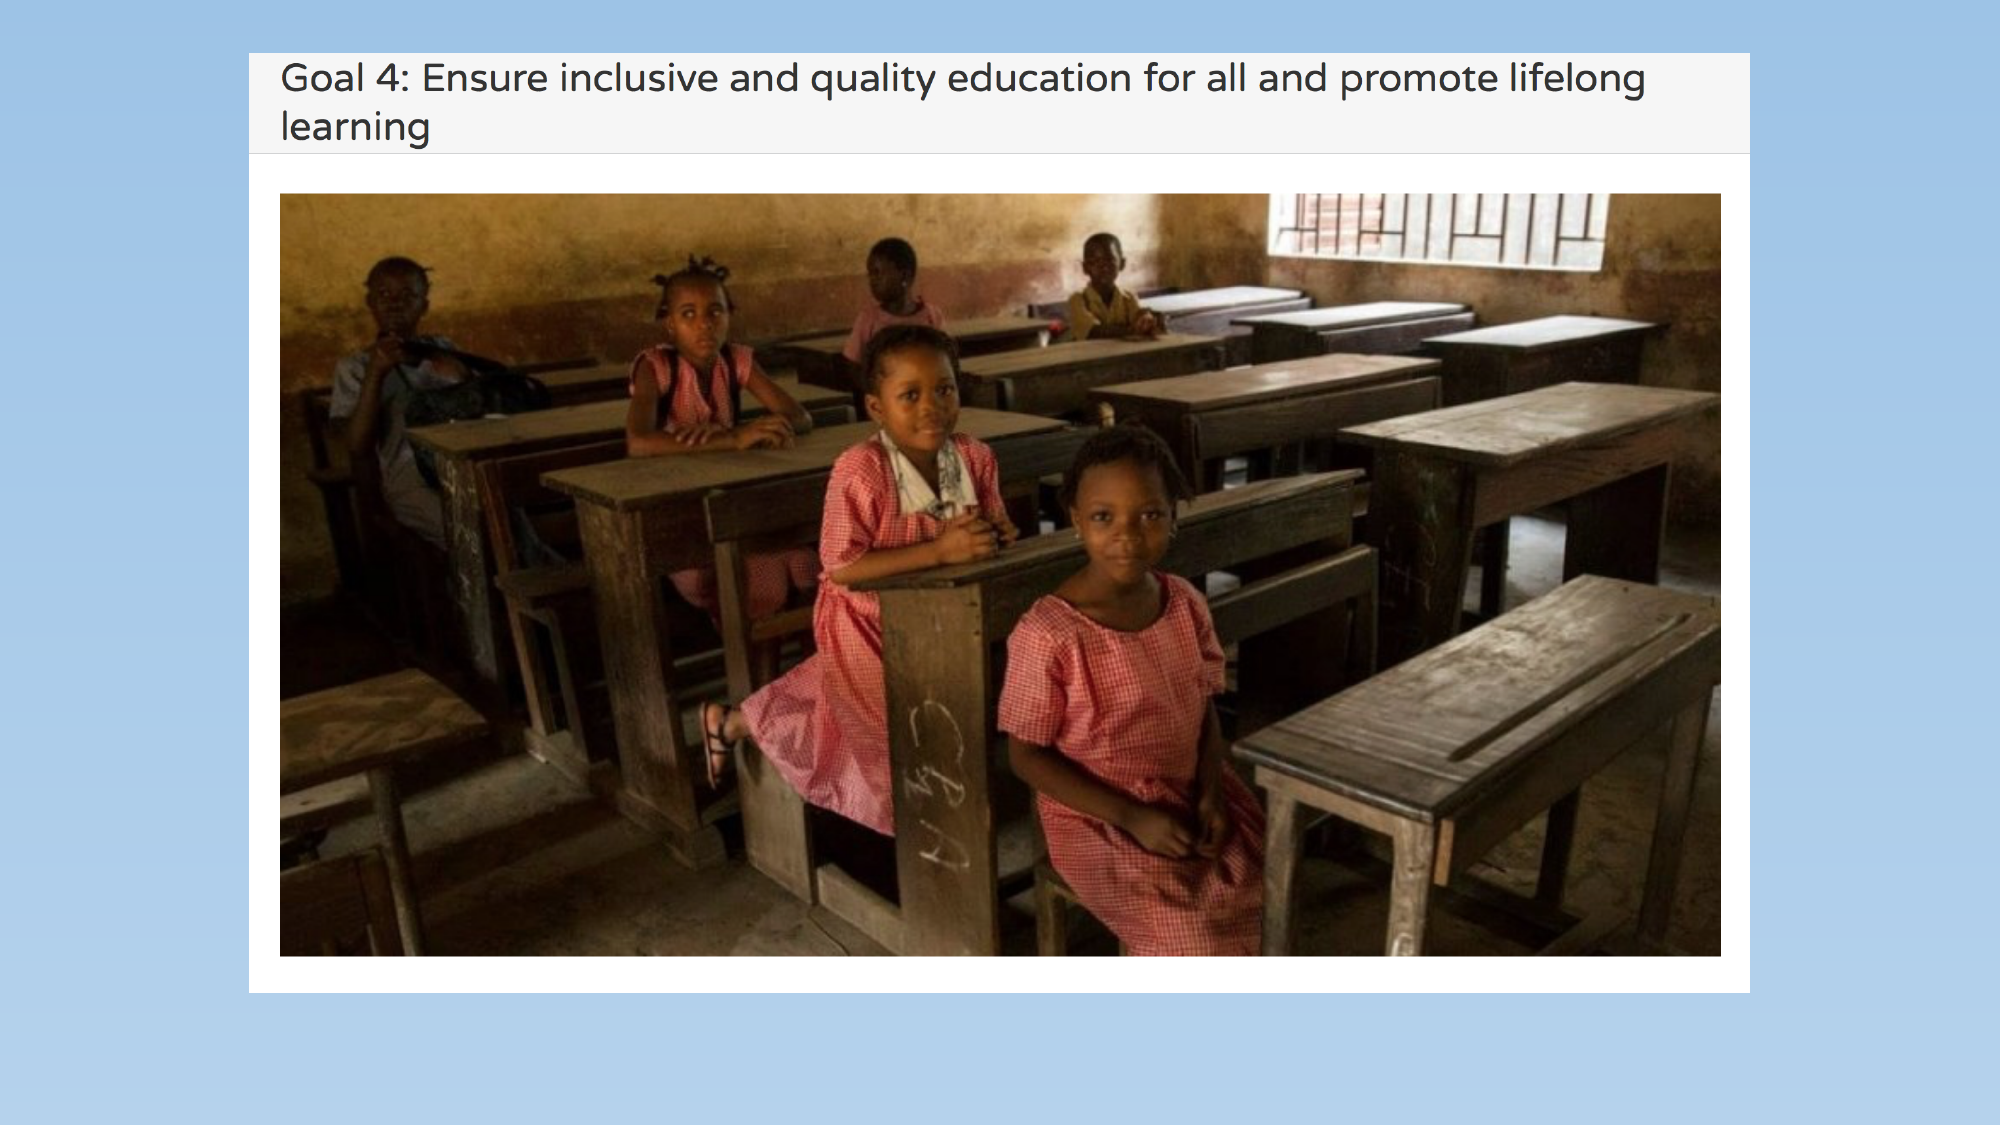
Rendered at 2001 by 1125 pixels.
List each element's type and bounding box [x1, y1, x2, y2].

picture [249, 53, 1750, 993]
